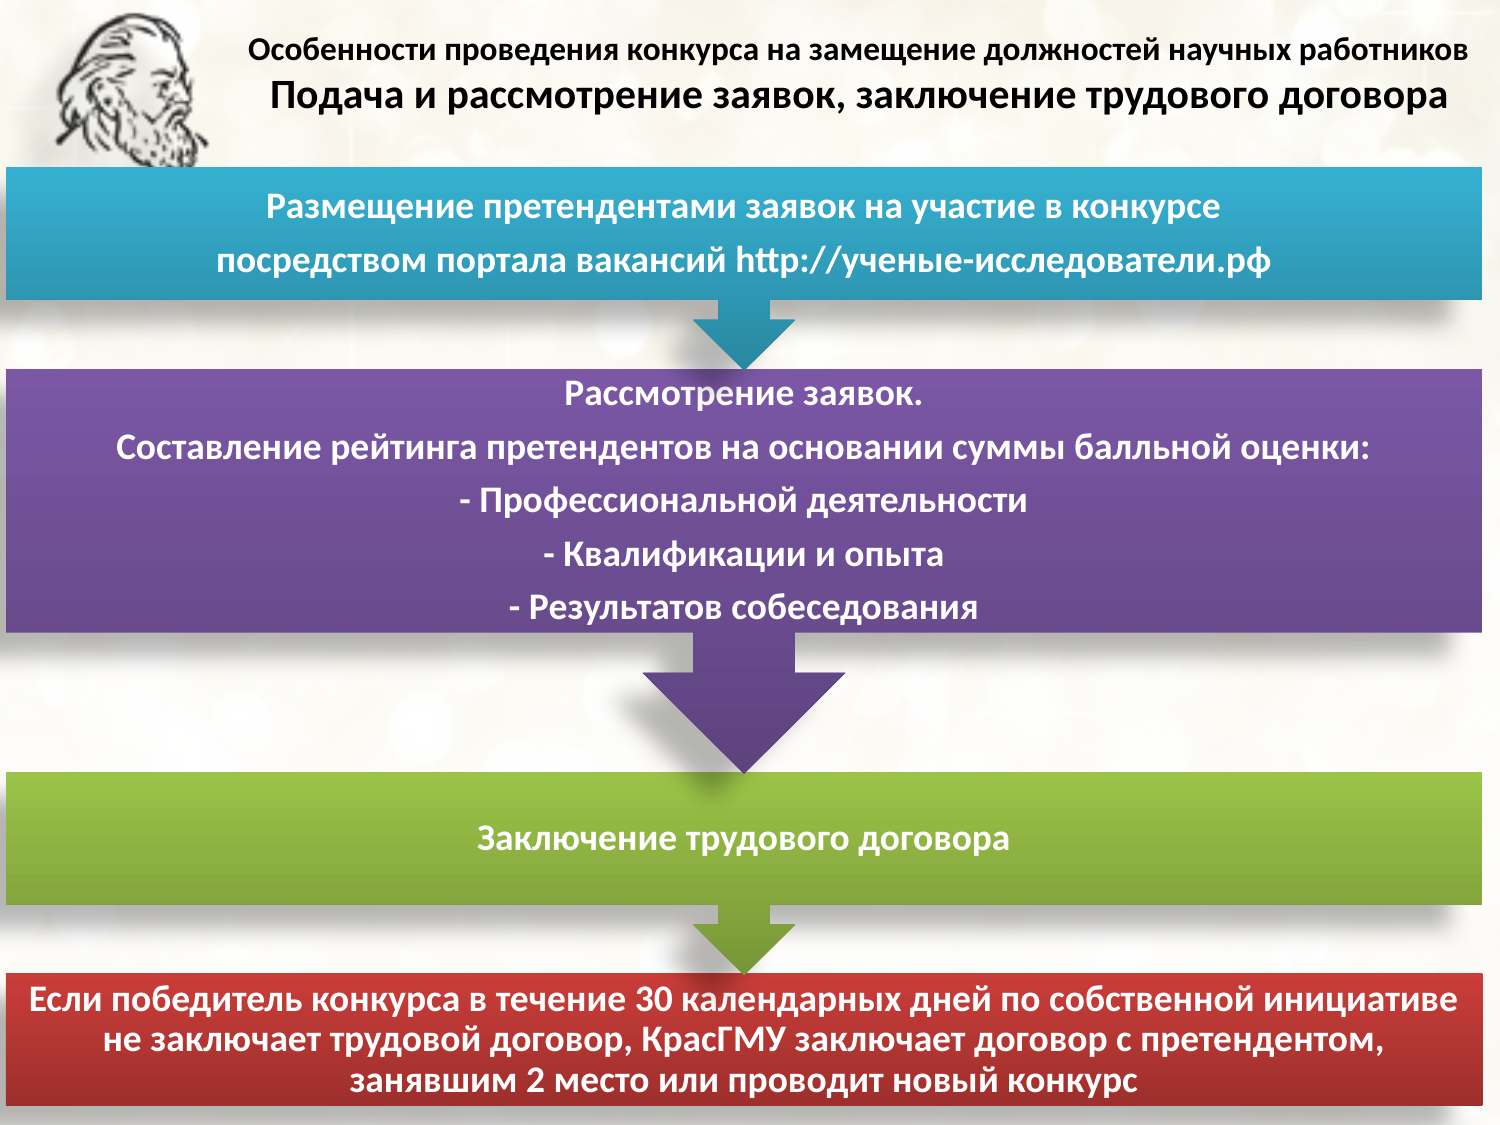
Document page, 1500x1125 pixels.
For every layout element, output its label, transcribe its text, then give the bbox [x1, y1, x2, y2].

text_box Особенности проведения конкурса на замещение должностей научных работников Подача и рассмотрение заявок, заключение трудового договора [239, 19, 1489, 125]
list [5, 166, 1483, 1107]
picture [34, 0, 234, 166]
